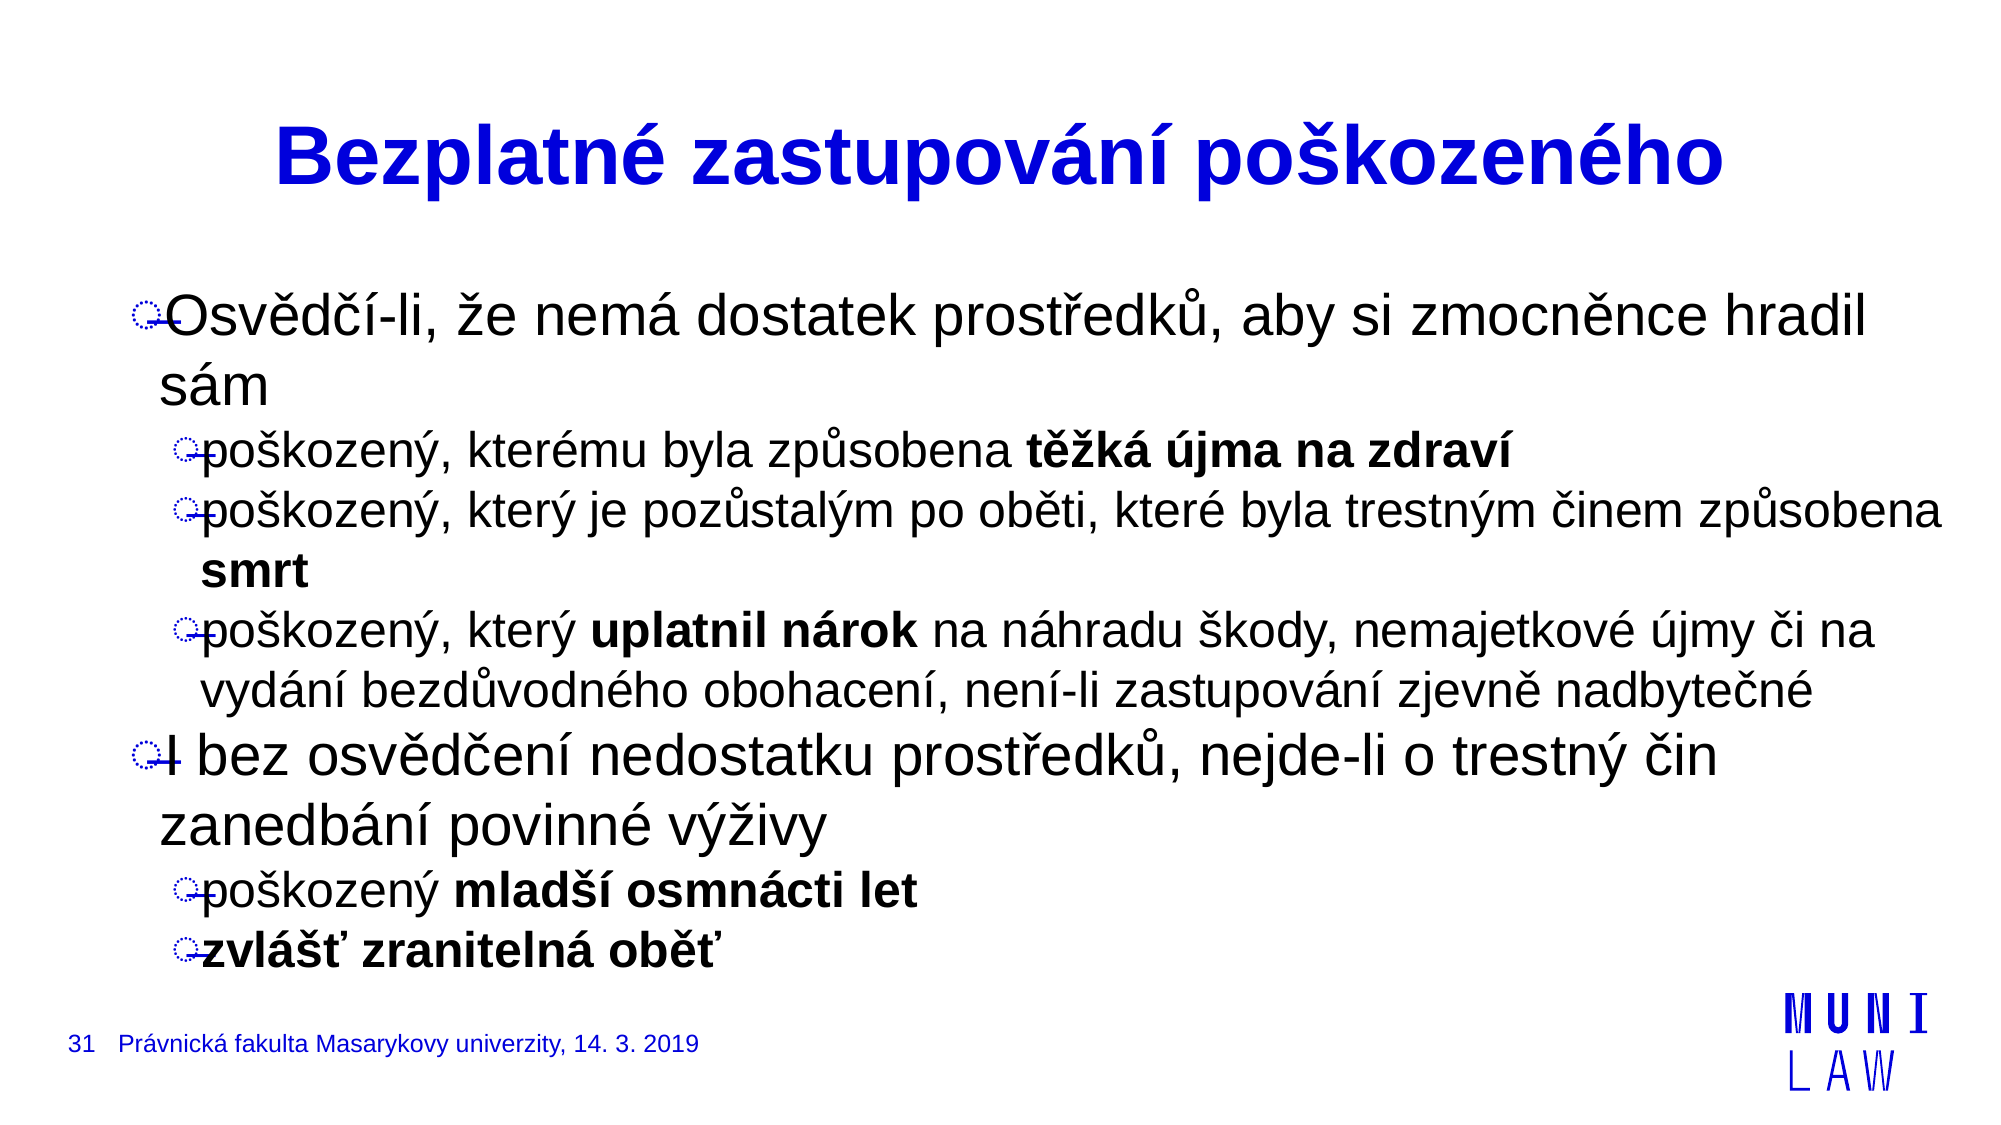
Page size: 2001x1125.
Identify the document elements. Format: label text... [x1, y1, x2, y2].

footer Právnická fakulta Masarykovy univerzity, 14. 3. 2019 [118, 1021, 1418, 1063]
slide_number 31 [67, 1021, 110, 1063]
list Osvědčí-li, že nemá dostatek prostředků, aby si zmocněnce hradil sám poškozený, kterému byla způsobena těžká újma na zdraví poškozený, který je pozůstalým po oběti, které byla trestným činem způsobena smrt poškozený, který uplatnil nárok na náhradu škody, nemajetkové újmy či na vydání bezdůvodného obohacení, není-li zastupování zjevně nadbytečné I bez osvědčení nedostatku prostředků, nejde-li o trestný čin zanedbání povinné výživy poškozený mladší osmnácti let zvlášť zranitelná oběť [118, 277, 1949, 957]
title Bezplatné zastupování poškozeného [118, 118, 1883, 193]
